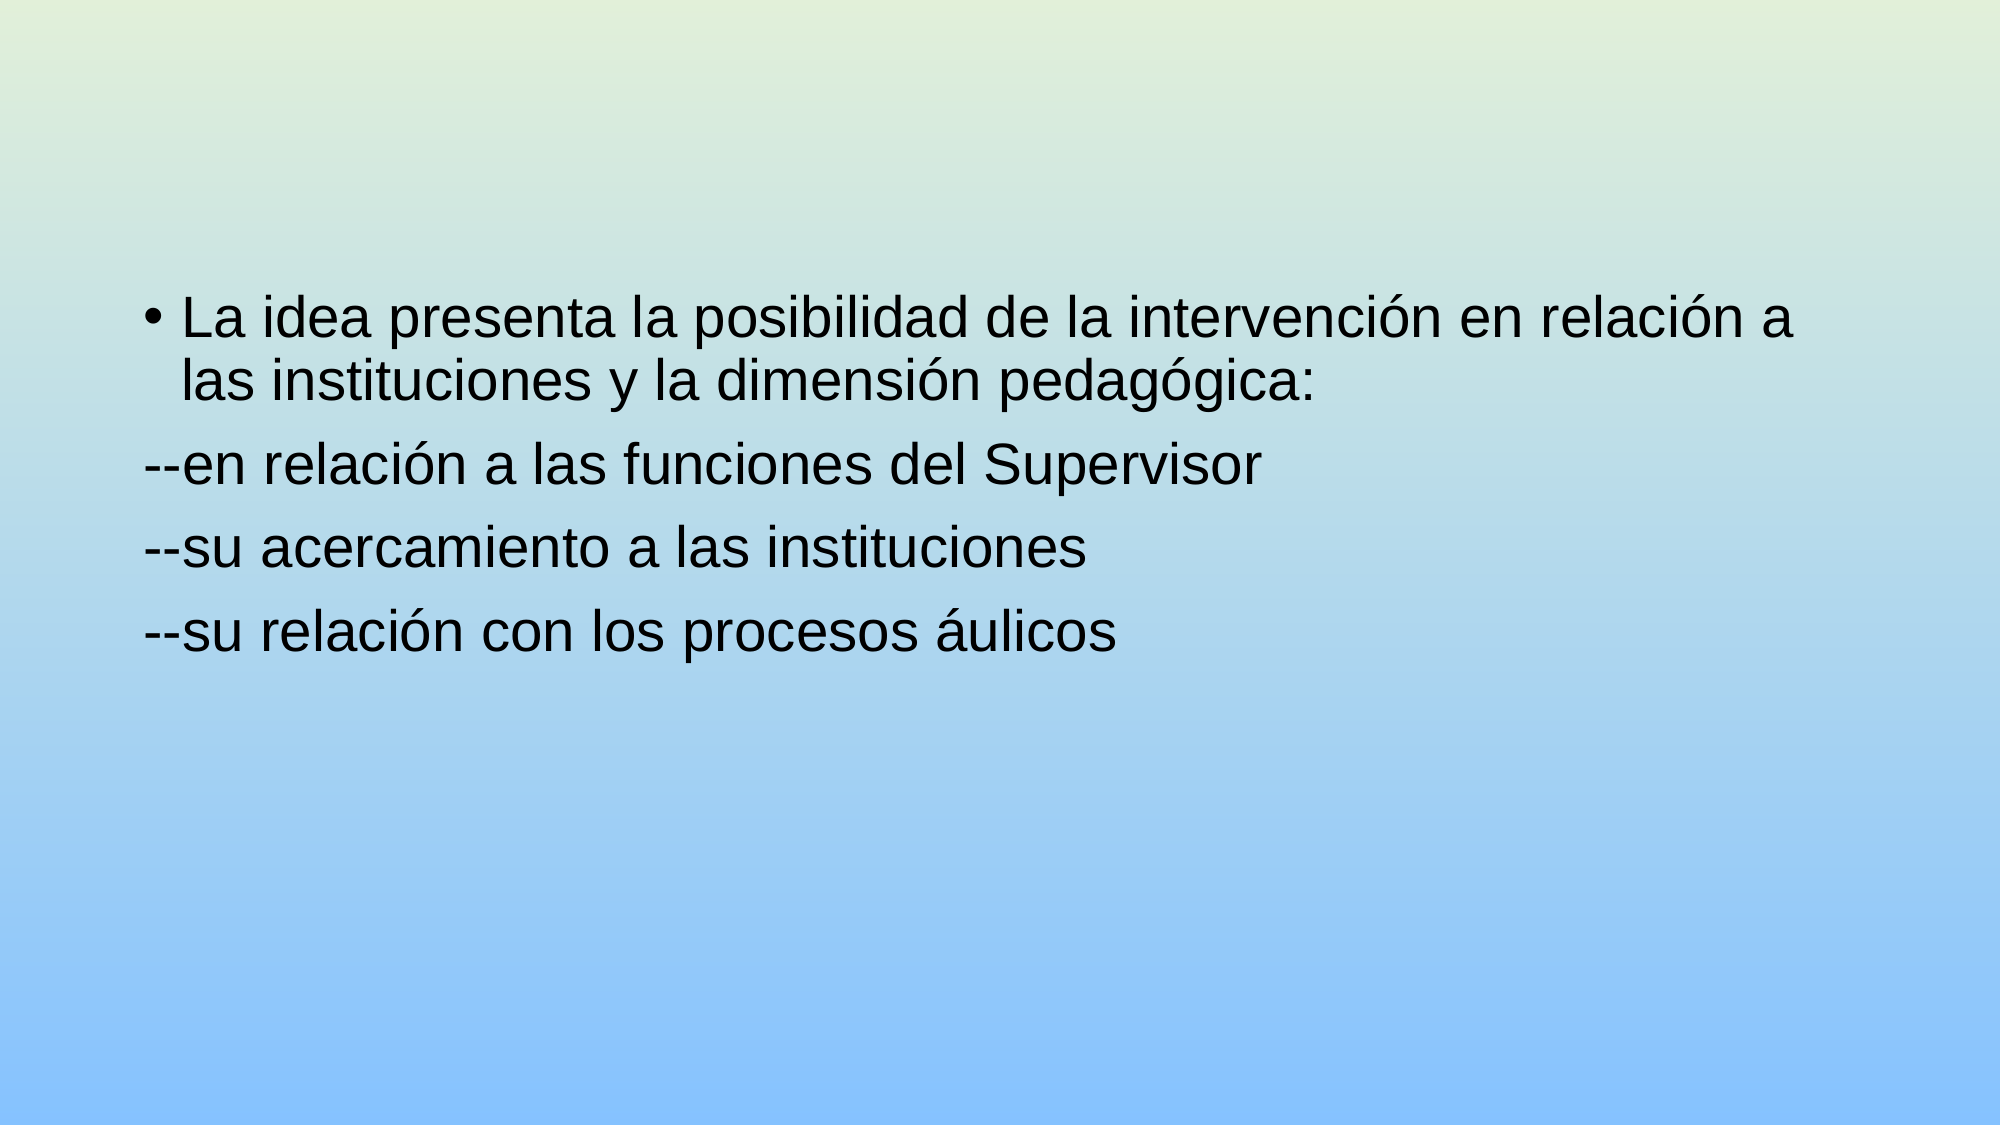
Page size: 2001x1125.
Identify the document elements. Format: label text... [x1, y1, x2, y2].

list La idea presenta la posibilidad de la intervención en relación a las instituciones y la dimensión pedagógica: --en relación a las funciones del Supervisor --su acercamiento a las instituciones --su relación con los procesos áulicos [128, 104, 1863, 1014]
